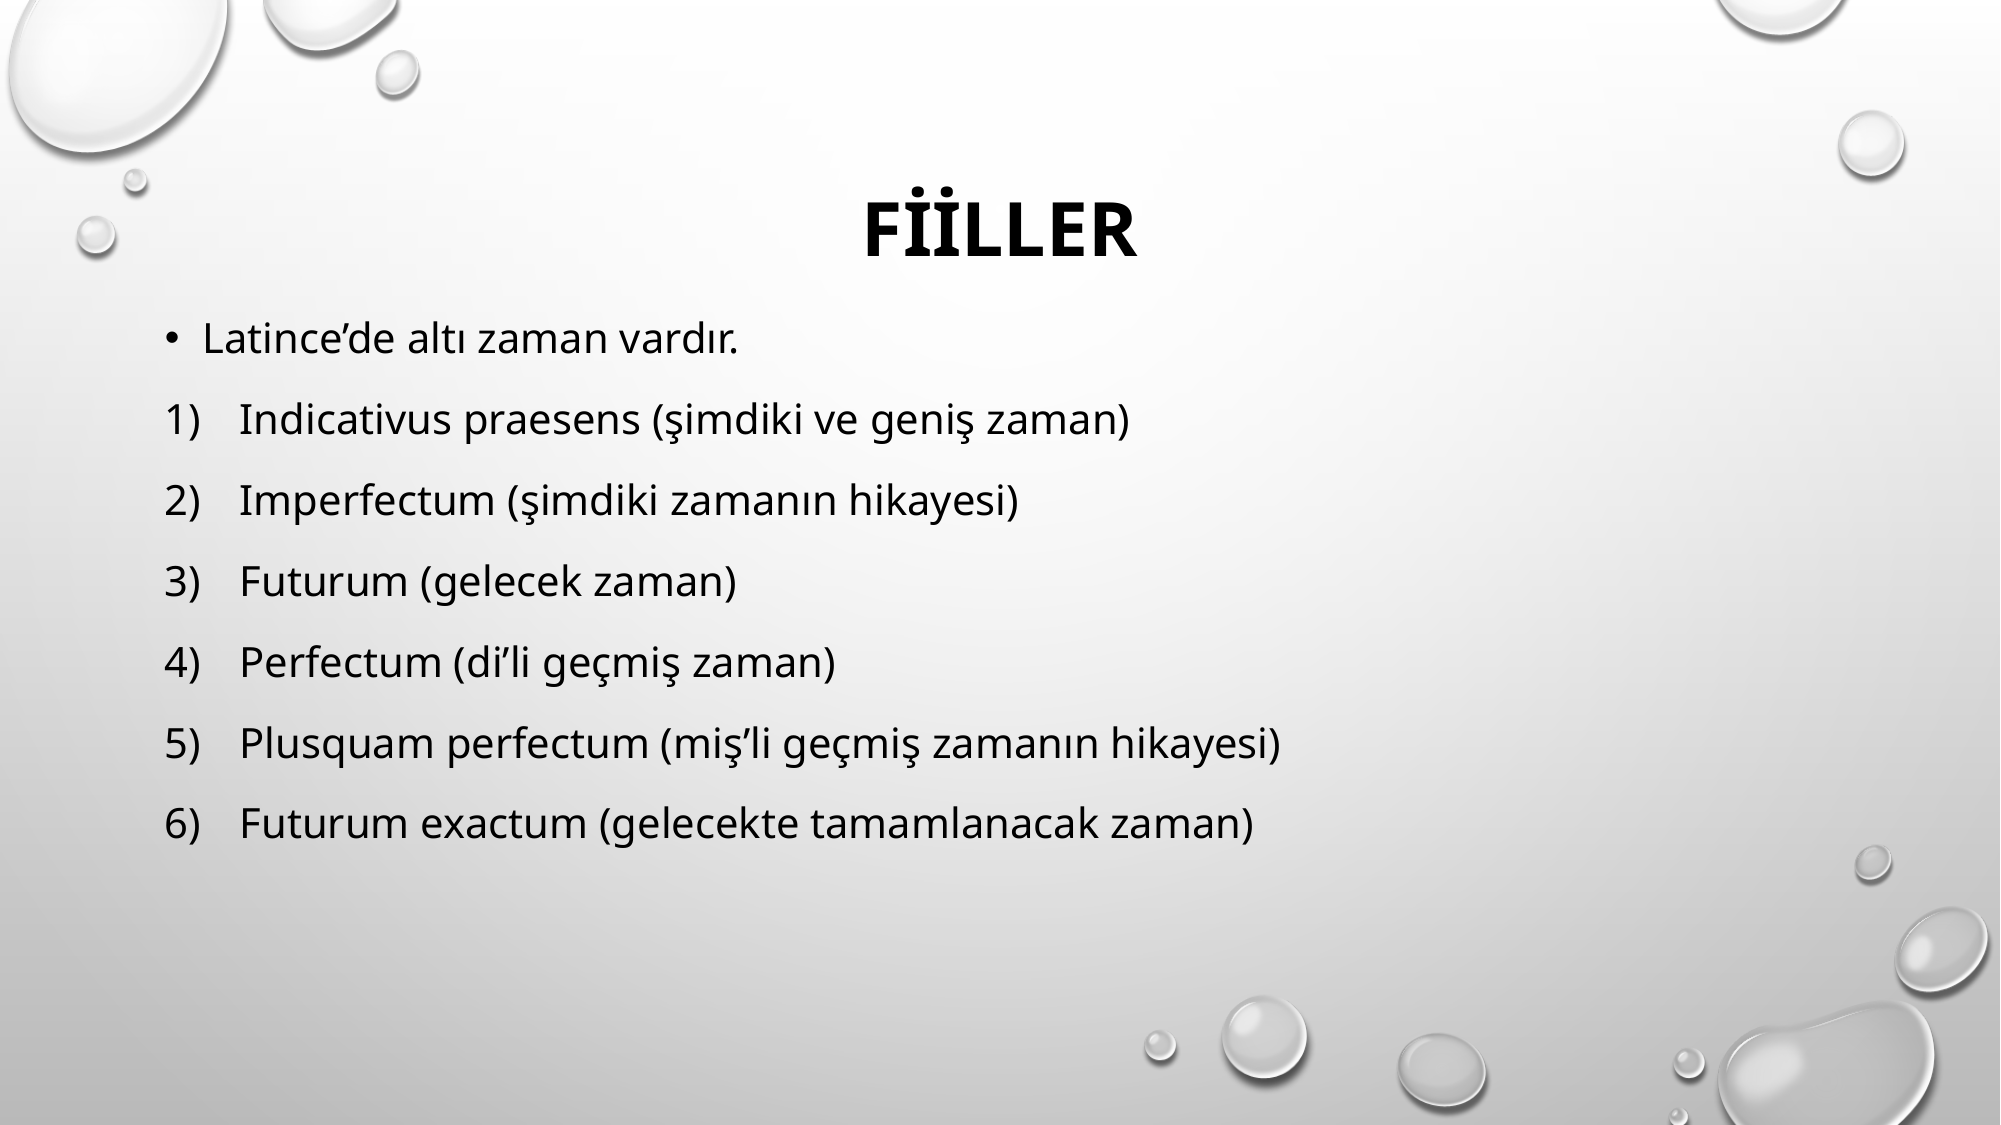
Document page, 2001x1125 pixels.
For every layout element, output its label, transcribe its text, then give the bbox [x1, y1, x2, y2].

picture [0, 0, 2000, 1125]
list Latince’de altı zaman vardır. Indicativus praesens (şimdiki ve geniş zaman) Imperfectum (şimdiki zamanın hikayesi) Futurum (gelecek zaman) Perfectum (di’li geçmiş zaman) Plusquam perfectum (miş’li geçmiş zamanın hikayesi) Futurum exactum (gelecekte tamamlanacak zaman) [149, 294, 1850, 987]
title FİİLLER [149, 101, 1851, 364]
